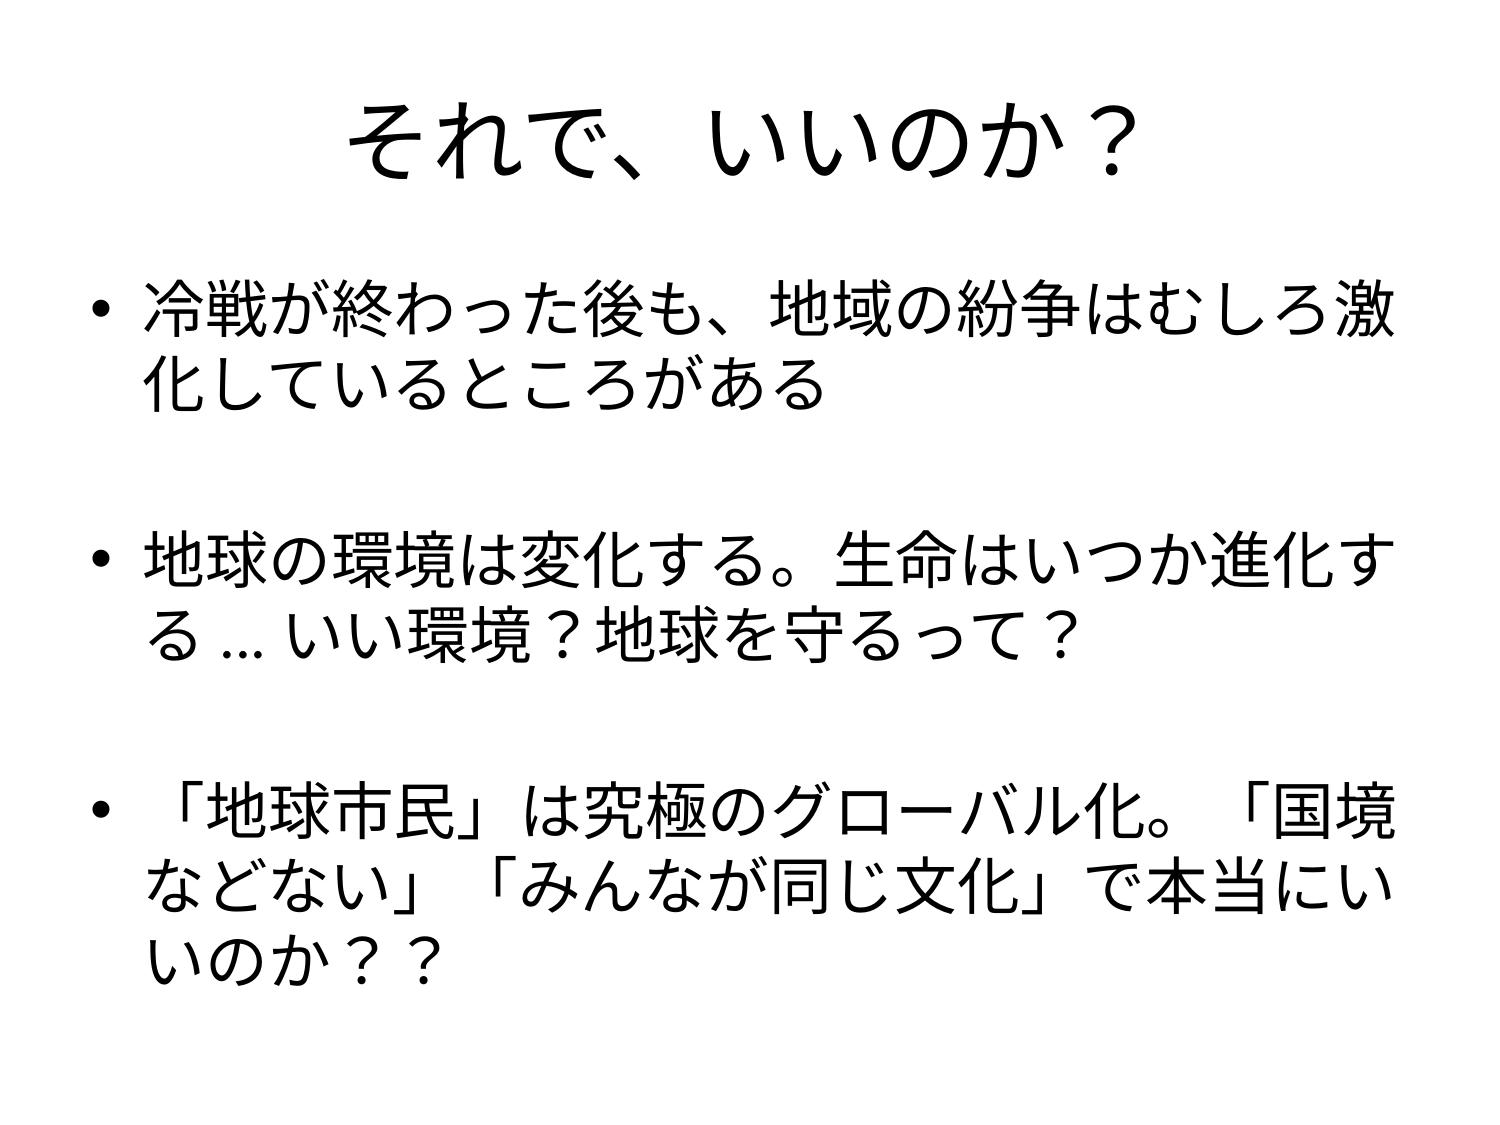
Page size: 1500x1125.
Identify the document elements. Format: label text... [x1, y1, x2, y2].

title それで、いいのか？ [75, 45, 1425, 233]
list 冷戦が終わった後も、地域の紛争はむしろ激化しているところがある 地球の環境は変化する。生命はいつか進化する...いい環境？地球を守るって？ 「地球市民」は究極のグローバル化。「国境などない」「みんなが同じ文化」で本当にいいのか？？ [75, 262, 1425, 1005]
